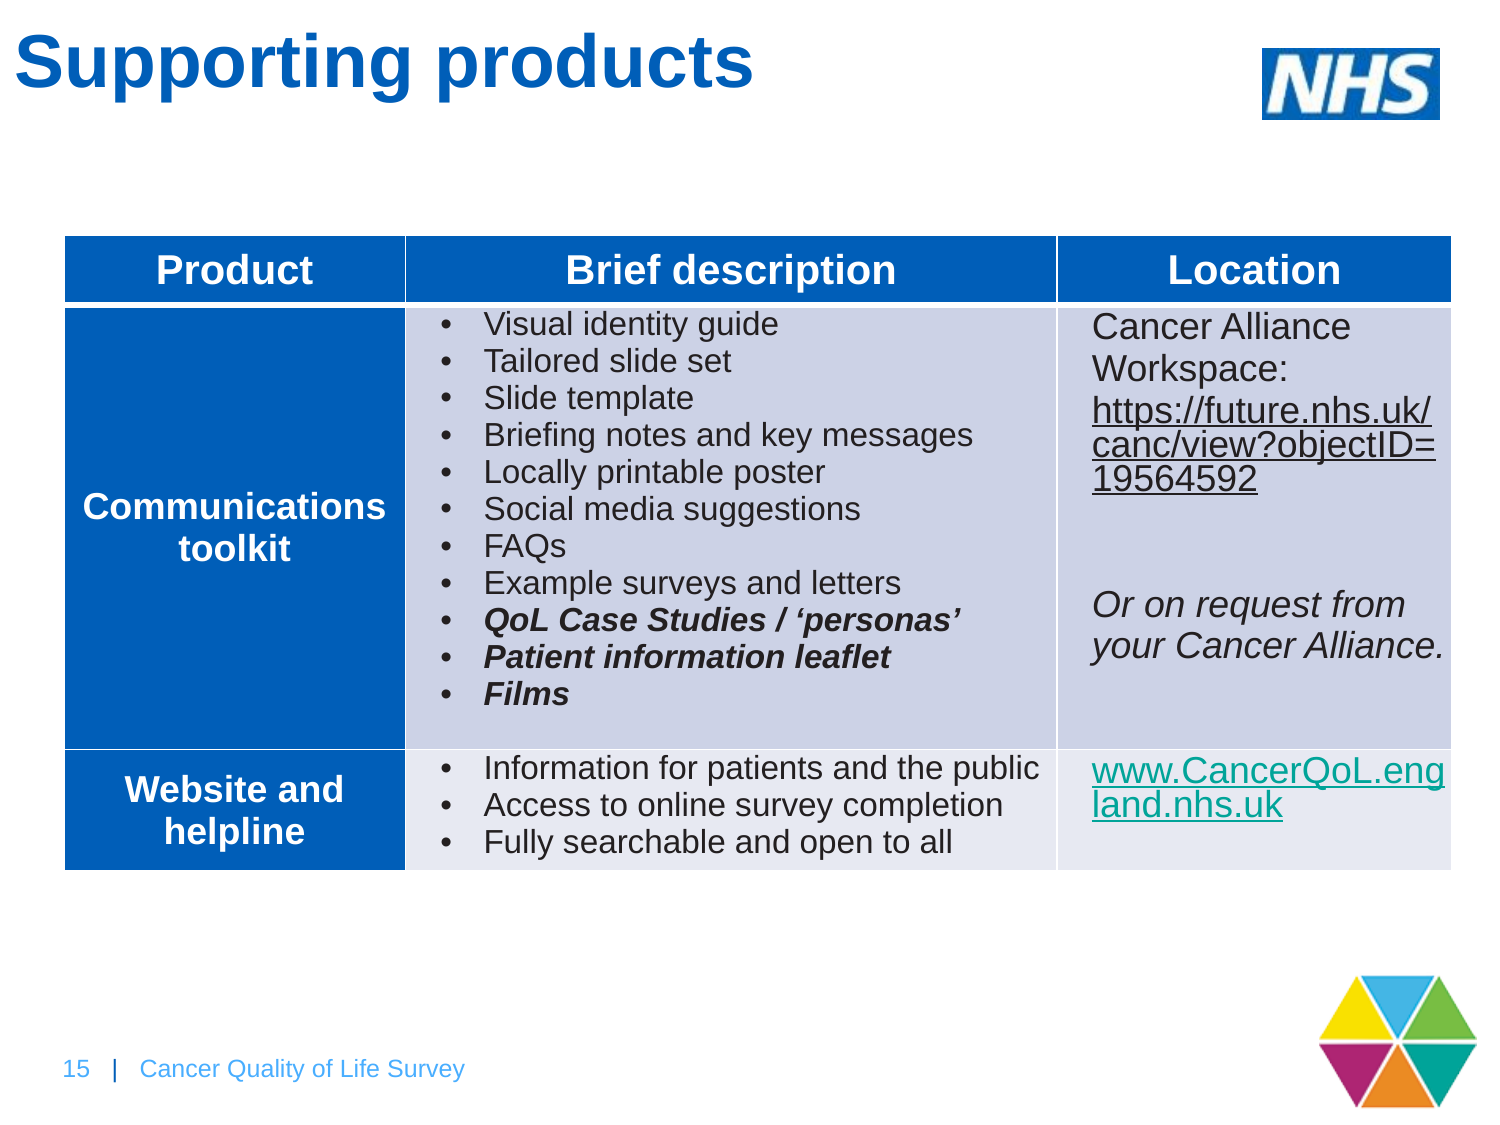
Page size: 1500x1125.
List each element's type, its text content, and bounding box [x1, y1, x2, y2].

table_cell Visual identity guide Tailored slide set Slide template Briefing notes and key messages Locally printable poster Social media suggestions FAQs Example surveys and letters QoL Case Studies / ‘personas’ Patient information leaflet Films [406, 308, 1056, 749]
picture [1262, 48, 1440, 120]
table_cell Website and helpline [65, 750, 405, 870]
table_cell www.CancerQoL.england.nhs.uk [1058, 750, 1451, 870]
picture [1319, 960, 1477, 1117]
table_cell Cancer Alliance Workspace: https://future.nhs.uk/canc/view?objectID=19564592 Or on request from your Cancer Alliance. [1058, 308, 1451, 749]
table_header Brief description [406, 236, 1056, 302]
table_header Location [1058, 236, 1451, 302]
title Supporting products [0, 15, 1078, 116]
table_header Product [65, 236, 405, 302]
table_cell Communications toolkit [65, 308, 405, 749]
table_cell Information for patients and the public Access to online survey completion Fully searchable and open to all [406, 750, 1056, 870]
